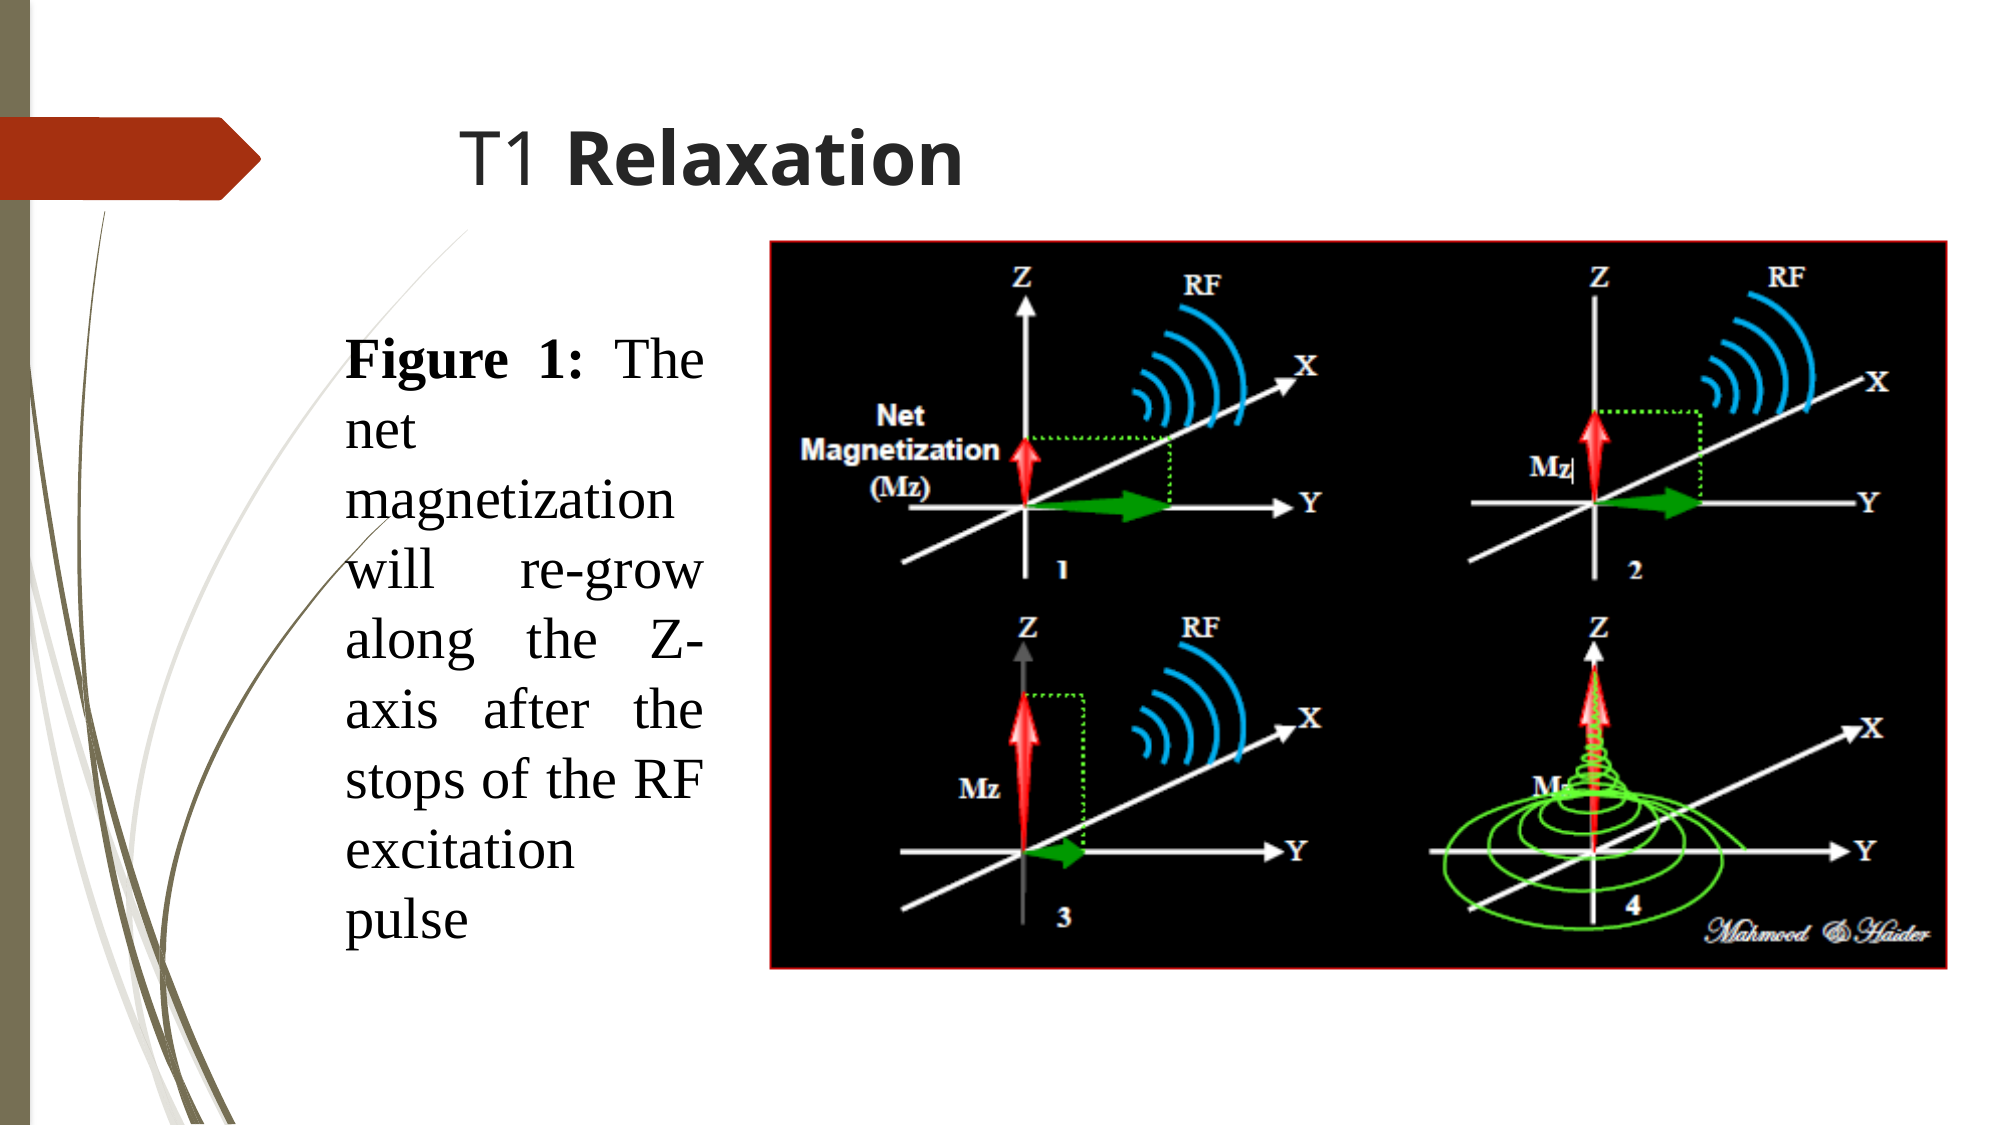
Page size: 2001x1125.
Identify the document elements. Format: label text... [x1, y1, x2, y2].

text_box Figure 1: The net magnetization will re-grow along the Z-axis after the stops of the RF excitation pulse [330, 312, 720, 958]
title T1 Relaxation [425, 102, 1888, 313]
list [755, 231, 1953, 980]
